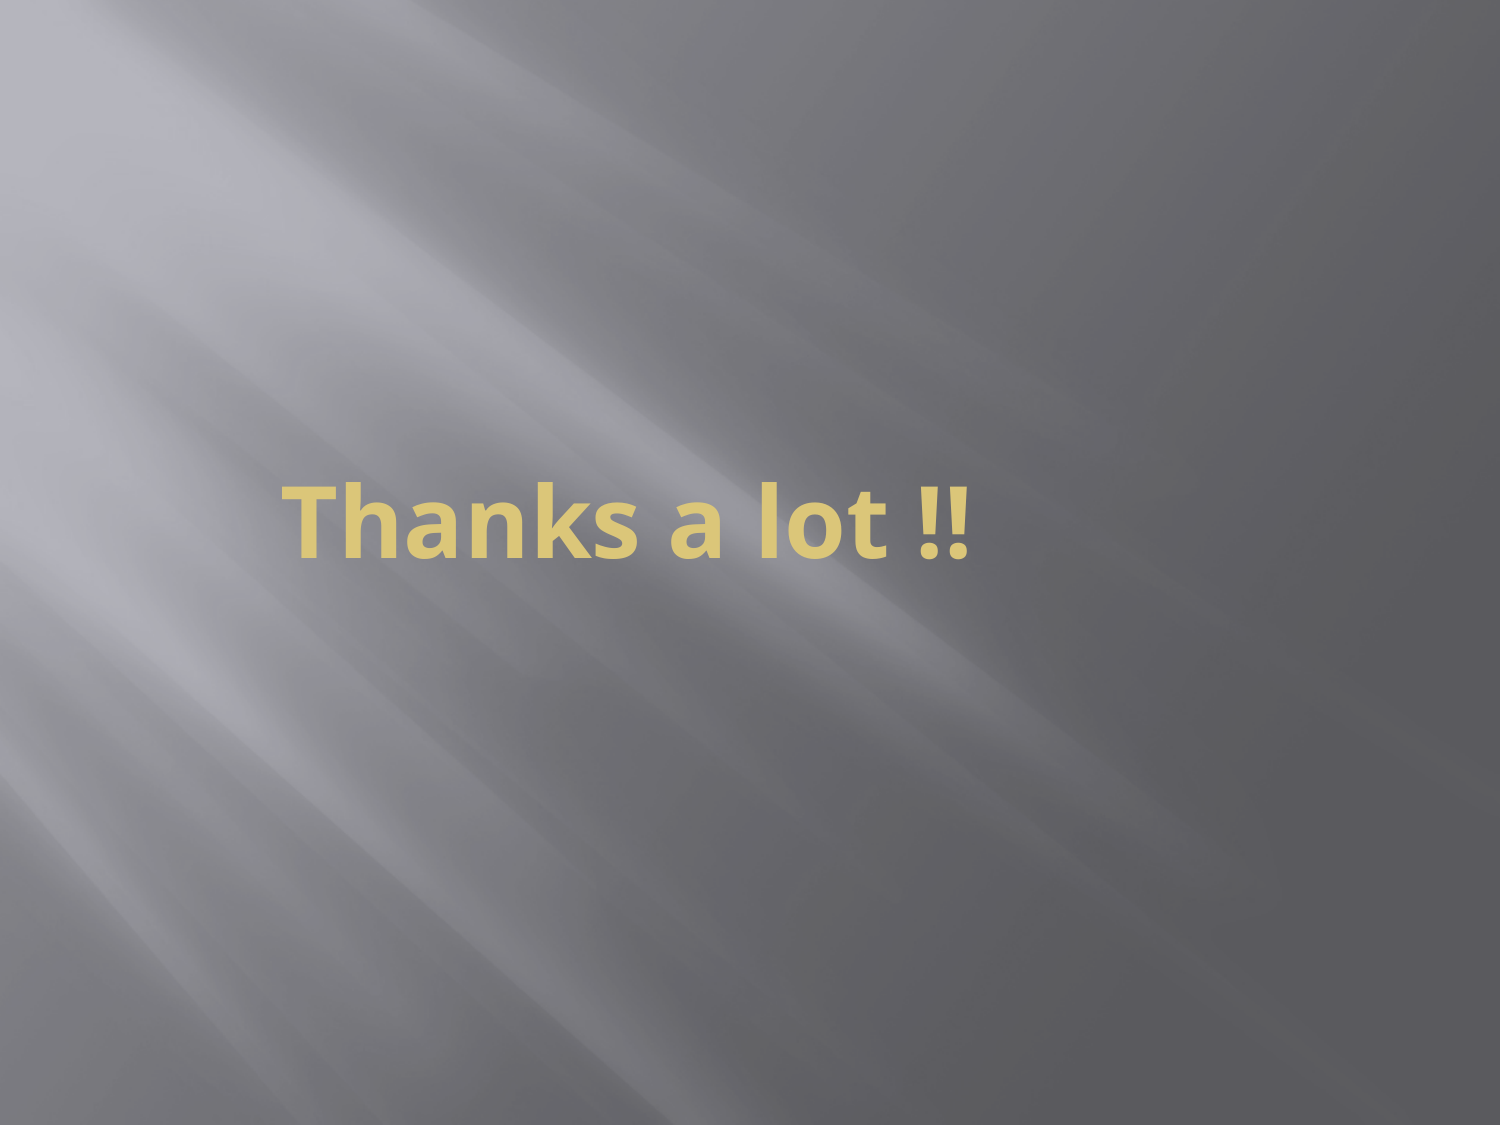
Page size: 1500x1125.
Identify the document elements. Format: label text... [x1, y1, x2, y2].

title Thanks a lot !! [265, 278, 1429, 579]
